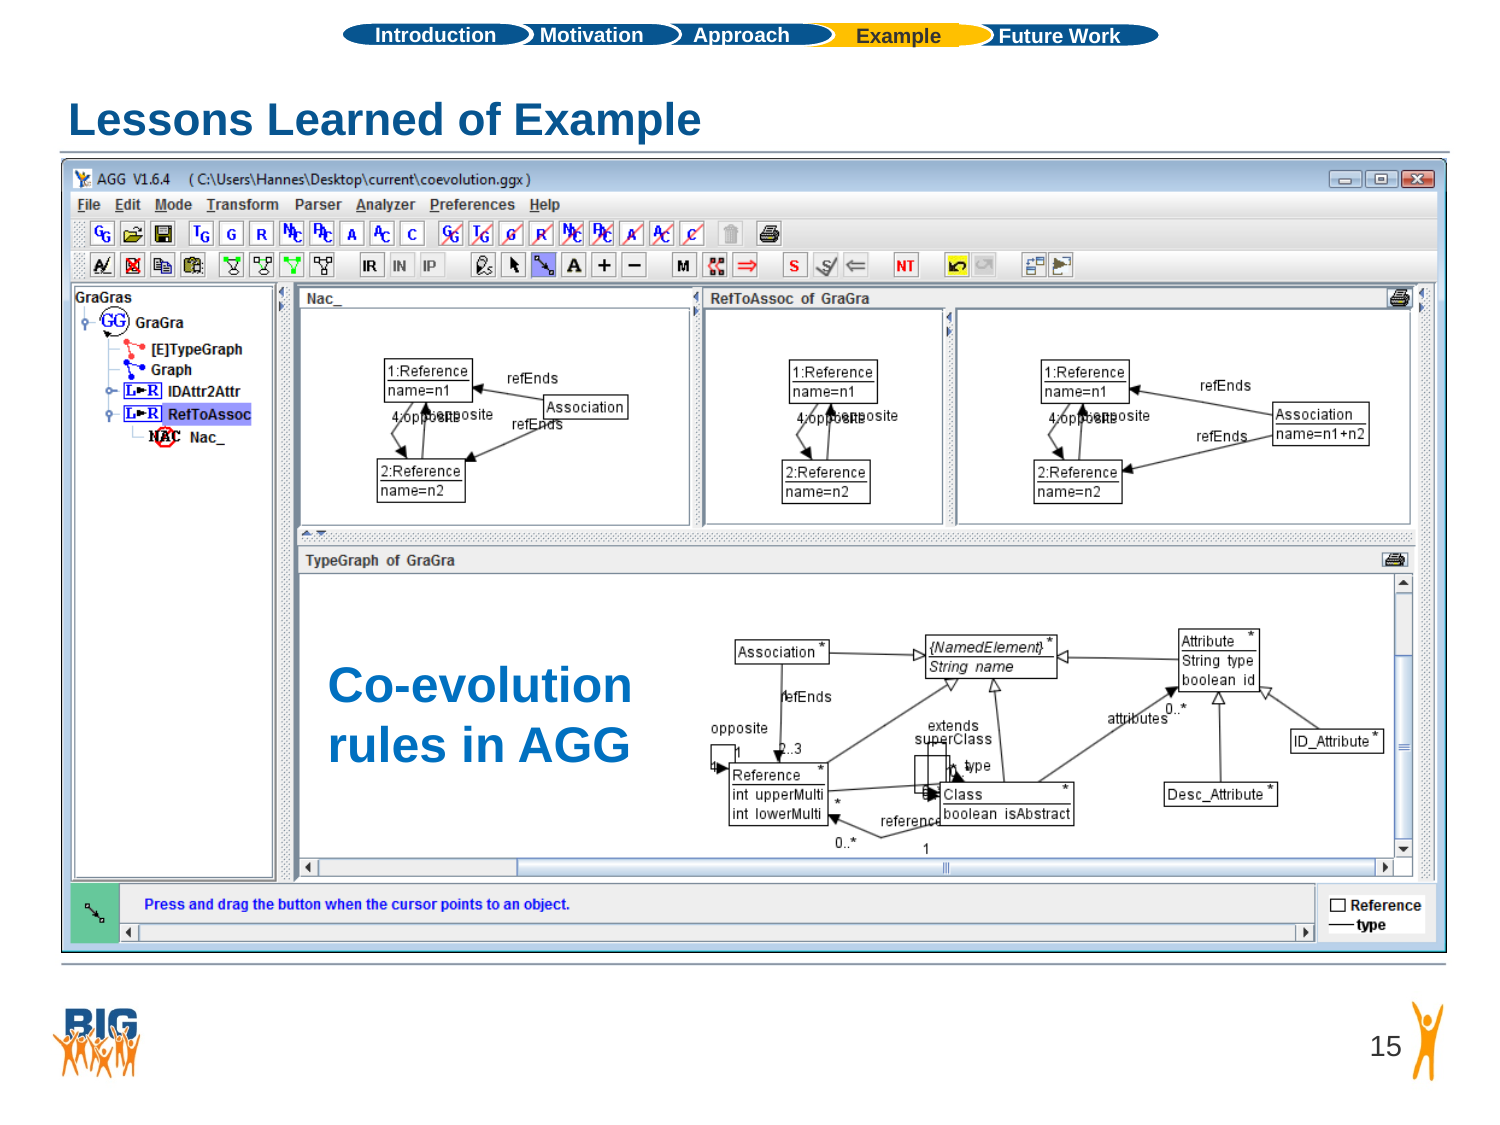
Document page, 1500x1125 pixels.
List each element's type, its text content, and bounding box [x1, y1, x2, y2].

picture [0, 954, 1497, 975]
picture [6, 1000, 145, 1123]
text_box Example [804, 23, 992, 47]
title Lessons Learned of Example [52, 24, 1454, 153]
text_box Approach [658, 22, 834, 47]
text_box Future Work [959, 23, 1161, 47]
text_box Introduction [341, 22, 531, 47]
picture [1400, 991, 1494, 1125]
slide_number 15 [1241, 1019, 1418, 1095]
picture [0, 142, 1500, 953]
list Merge algorithm can be implemented by using an ATL M2M transformation Based on the Ecore meta-metamodel Automatically generated In-place transformation rules Restrictions of ATL refinement mode prohibits specification of co-evolution rules No queryable execution state, no type change, no imperative code Verification of approach using AGG graph transformation language Check-out transformation can be implemented using a Higher-Order transformation Generates matched rules for classes of the evolved model Feature assignments for corresponding features [52, 160, 1454, 962]
text_box Motivation [505, 22, 681, 47]
